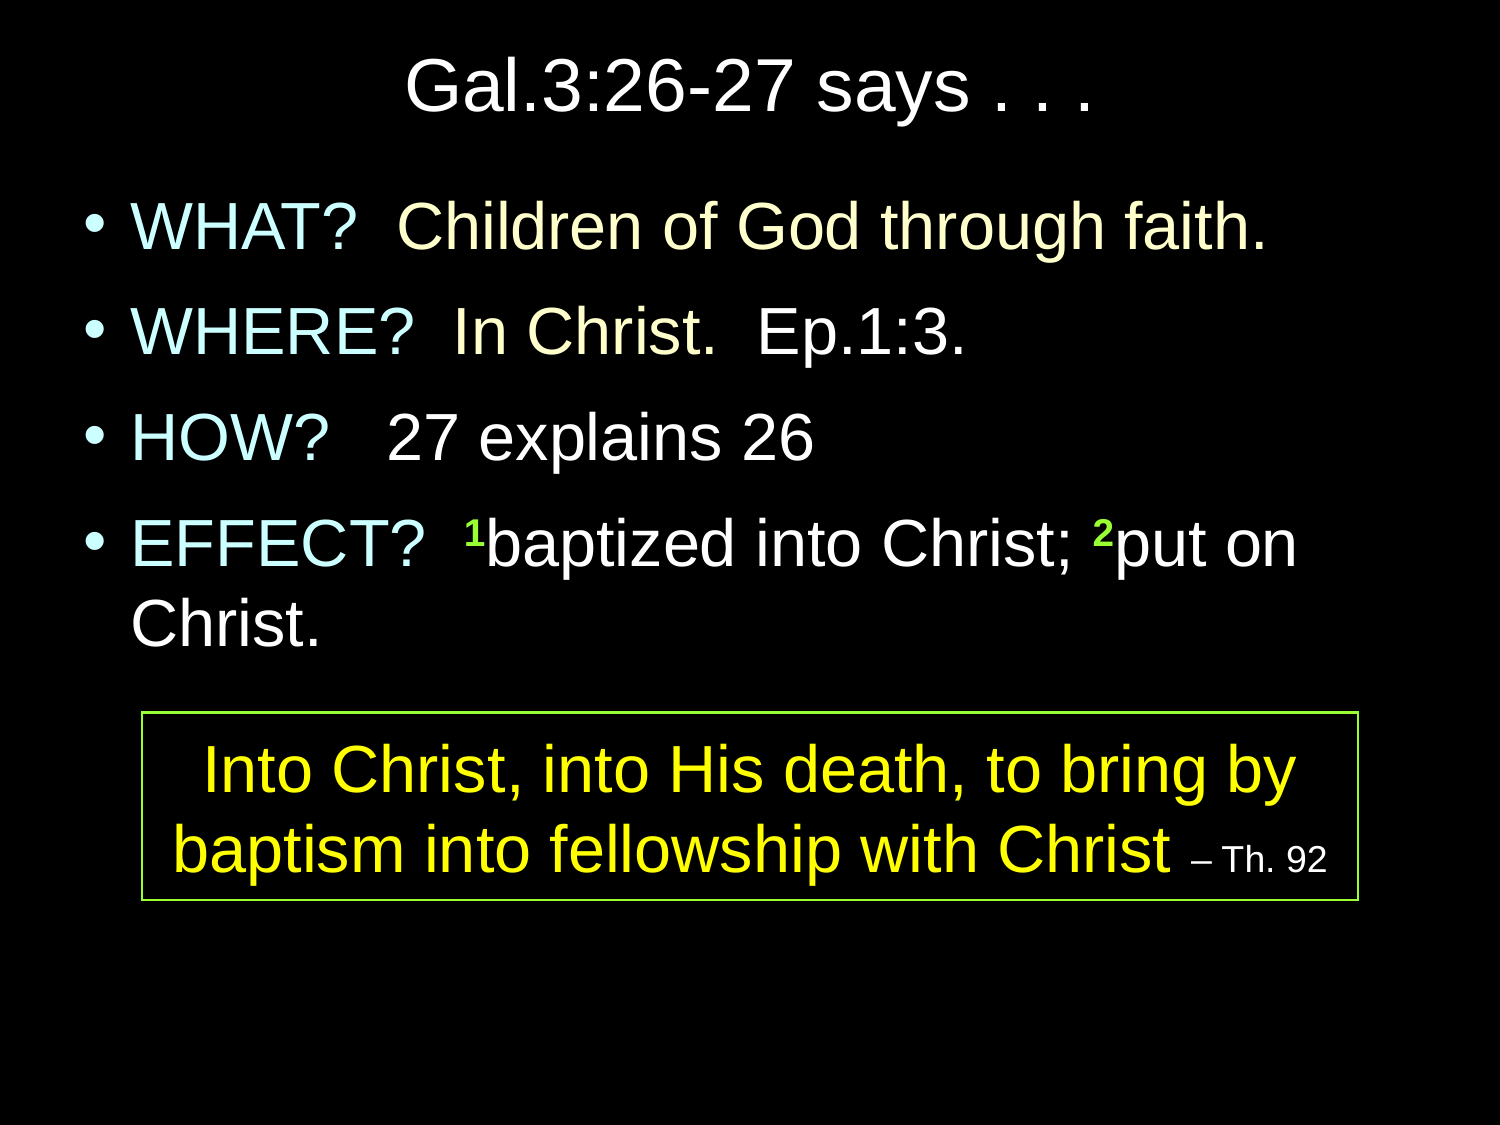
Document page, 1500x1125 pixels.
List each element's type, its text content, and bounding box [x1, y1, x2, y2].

list WHAT? Children of God through faith. WHERE? In Christ. Ep.1:3. HOW? 27 explains 26 EFFECT? 1baptized into Christ; 2put on Christ. [68, 174, 1432, 1063]
text_box Into Christ, into His death, to bring by baptism into fellowship with Christ – Th. 92 [141, 711, 1359, 901]
title Gal.3:26-27 says . . . [75, 12, 1425, 150]
